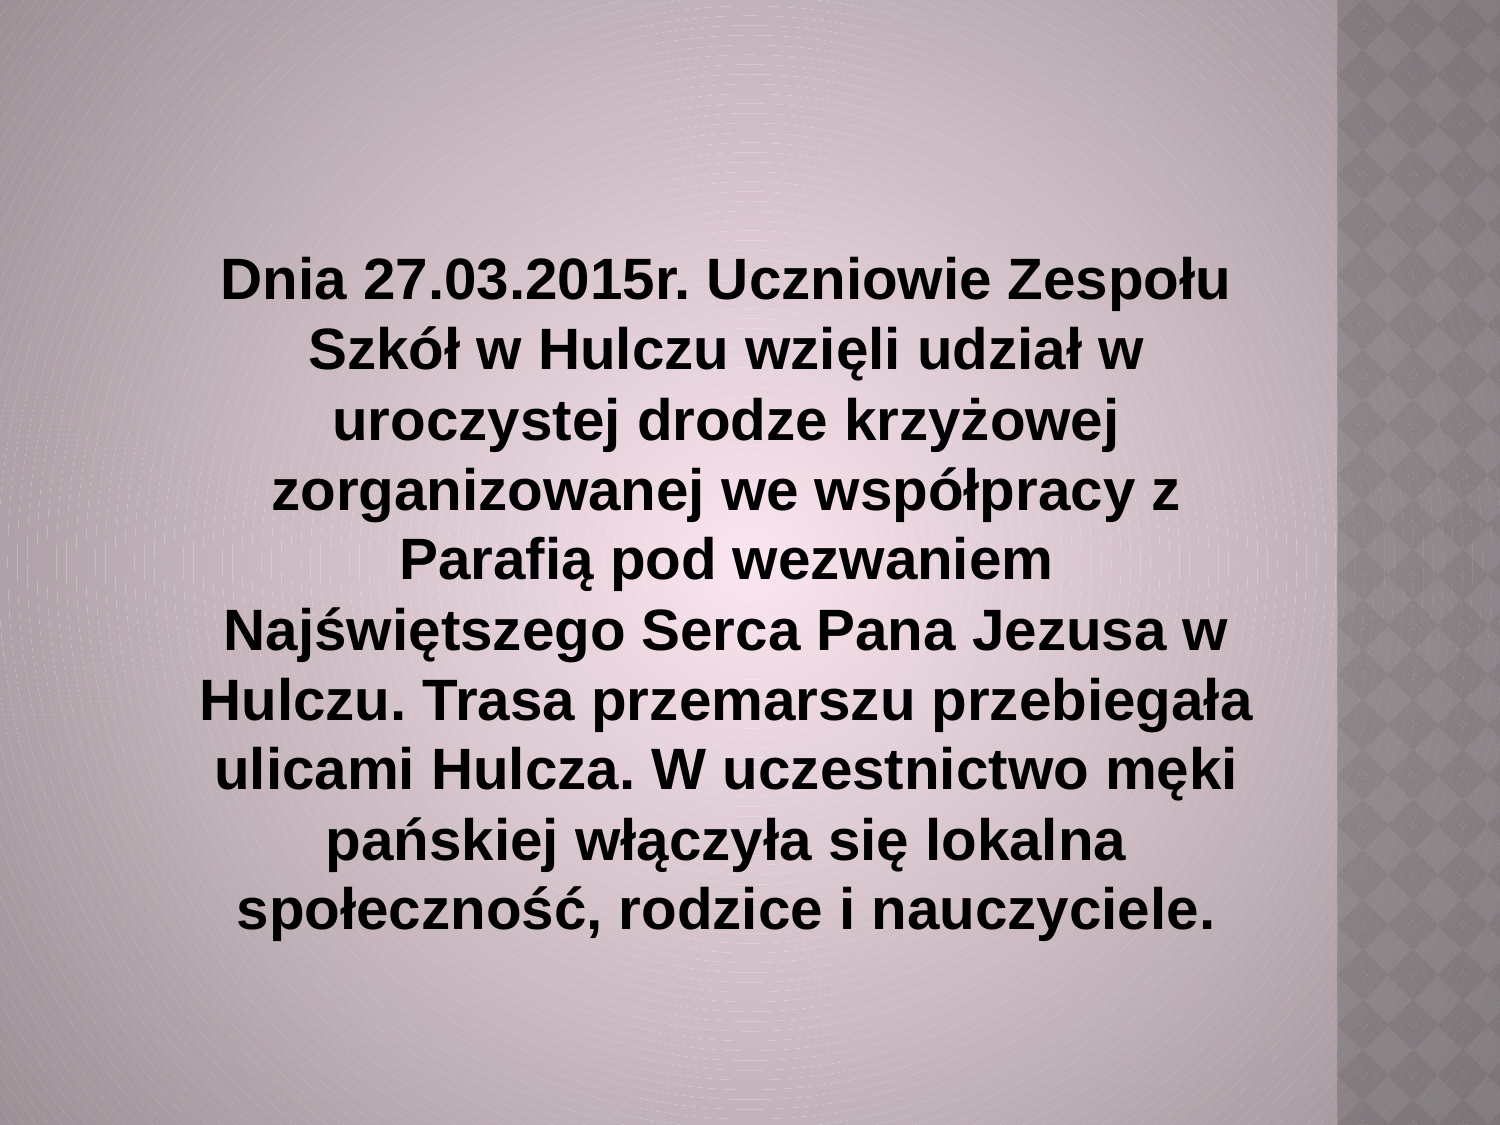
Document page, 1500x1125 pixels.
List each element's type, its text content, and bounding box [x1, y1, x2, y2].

text_box Dnia 27.03.2015r. Uczniowie Zespołu Szkół w Hulczu wzięli udział w uroczystej drodze krzyżowej zorganizowanej we współpracy z Parafią pod wezwaniem Najświętszego Serca Pana Jezusa w Hulczu. Trasa przemarszu przebiegała ulicami Hulcza. W uczestnictwo męki pańskiej włączyła się lokalna społeczność, rodzice i nauczyciele. [175, 234, 1278, 949]
